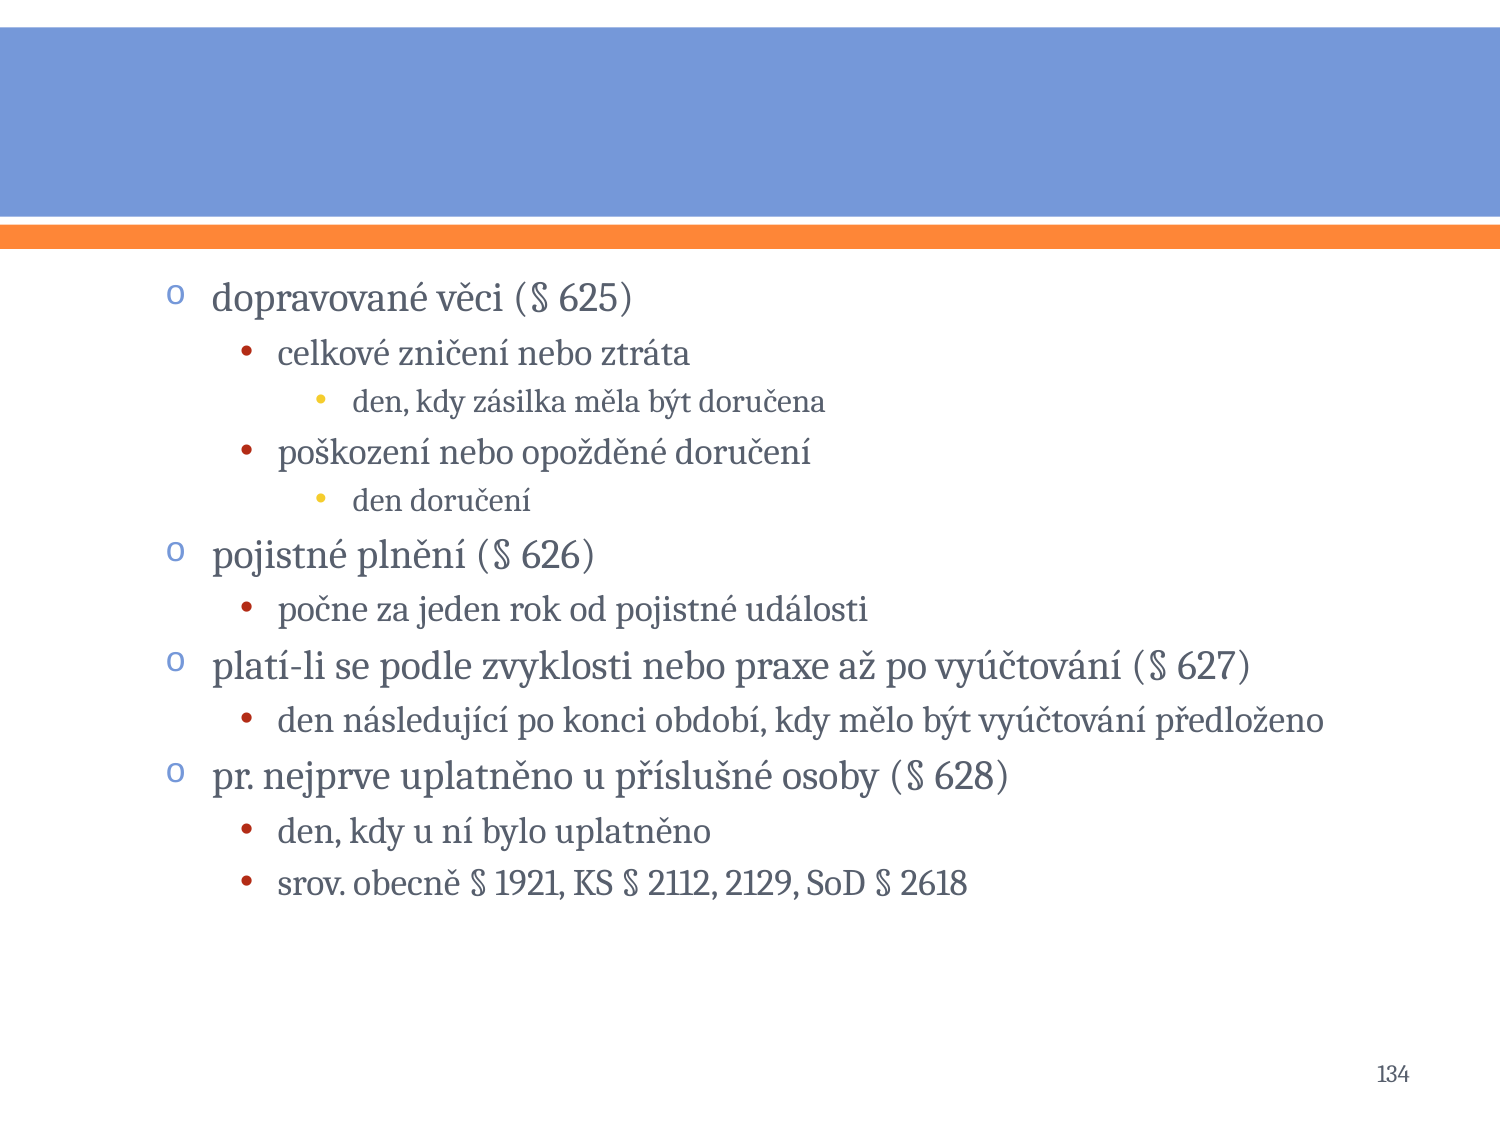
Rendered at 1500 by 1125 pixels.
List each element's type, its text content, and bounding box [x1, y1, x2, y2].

slide_number 134 [1074, 1042, 1425, 1103]
list dopravované věci (§ 625) celkové zničení nebo ztráta den, kdy zásilka měla být doručena poškození nebo opožděné doručení den doručení pojistné plnění (§ 626) počne za jeden rok od pojistné události platí-li se podle zvyklosti nebo praxe až po vyúčtování (§ 627) den následující po konci období, kdy mělo být vyúčtování předloženo pr. nejprve uplatněno u příslušné osoby (§ 628) den, kdy u ní bylo uplatněno srov. obecně § 1921, KS § 2112, 2129, SoD § 2618 [75, 262, 1425, 1005]
